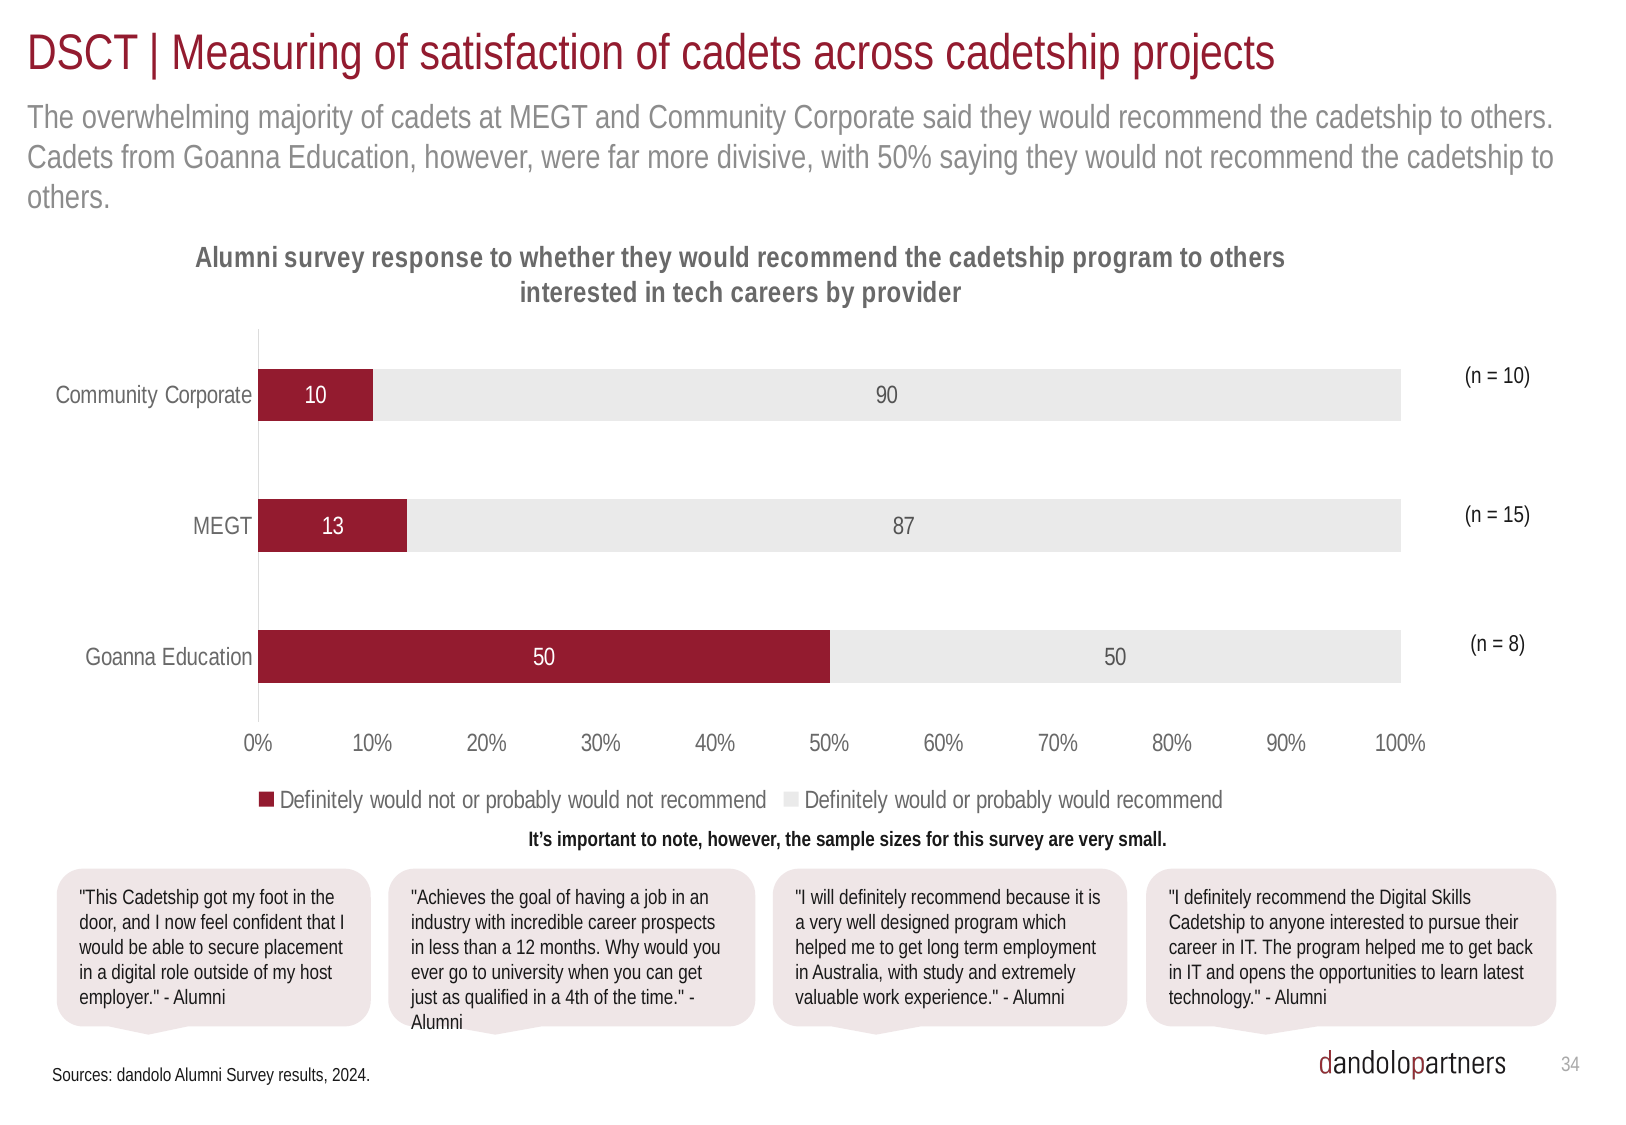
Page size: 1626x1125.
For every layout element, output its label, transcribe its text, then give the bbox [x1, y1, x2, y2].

text_box "Achieves the goal of having a job in an industry with incredible career prospects in less than a 12 months. Why would you ever go to university when you can get just as qualified in a 4th of the time." - Alumni [387, 868, 756, 1036]
text_box (n = 8) [1456, 621, 1541, 664]
text_box It’s important to note, however, the sample sizes for this survey are very small. [528, 817, 1625, 859]
slide_number 33 [1539, 1032, 1595, 1093]
text_box "I will definitely recommend because it is a very well designed program which helped me to get long term employment in Australia, with study and extremely valuable work experience." - Alumni [772, 868, 1128, 1036]
chart [27, 210, 1456, 820]
text_box (n = 15) [1456, 492, 1546, 535]
text_box "This Cadetship got my foot in the door, and I now feel confident that I would be able to secure placement in a digital role outside of my host employer." - Alumni [56, 868, 372, 1036]
title DSCT | Measuring of satisfaction of cadets across cadetship projects [27, 19, 1598, 80]
text_box (n = 10) [1456, 353, 1546, 396]
text_box Sources: dandolo Alumni Survey results, 2024. [52, 1054, 1222, 1093]
list The overwhelming majority of cadets at MEGT and Community Corporate said they would recommend the cadetship to others. Cadets from Goanna Education, however, were far more divisive, with 50% saying they would not recommend the cadetship to others. [27, 95, 1598, 217]
text_box "I definitely recommend the Digital Skills Cadetship to anyone interested to pursue their career in IT. The program helped me to get back in IT and opens the opportunities to learn latest technology." - Alumni [1145, 868, 1557, 1036]
picture [1317, 1050, 1507, 1080]
